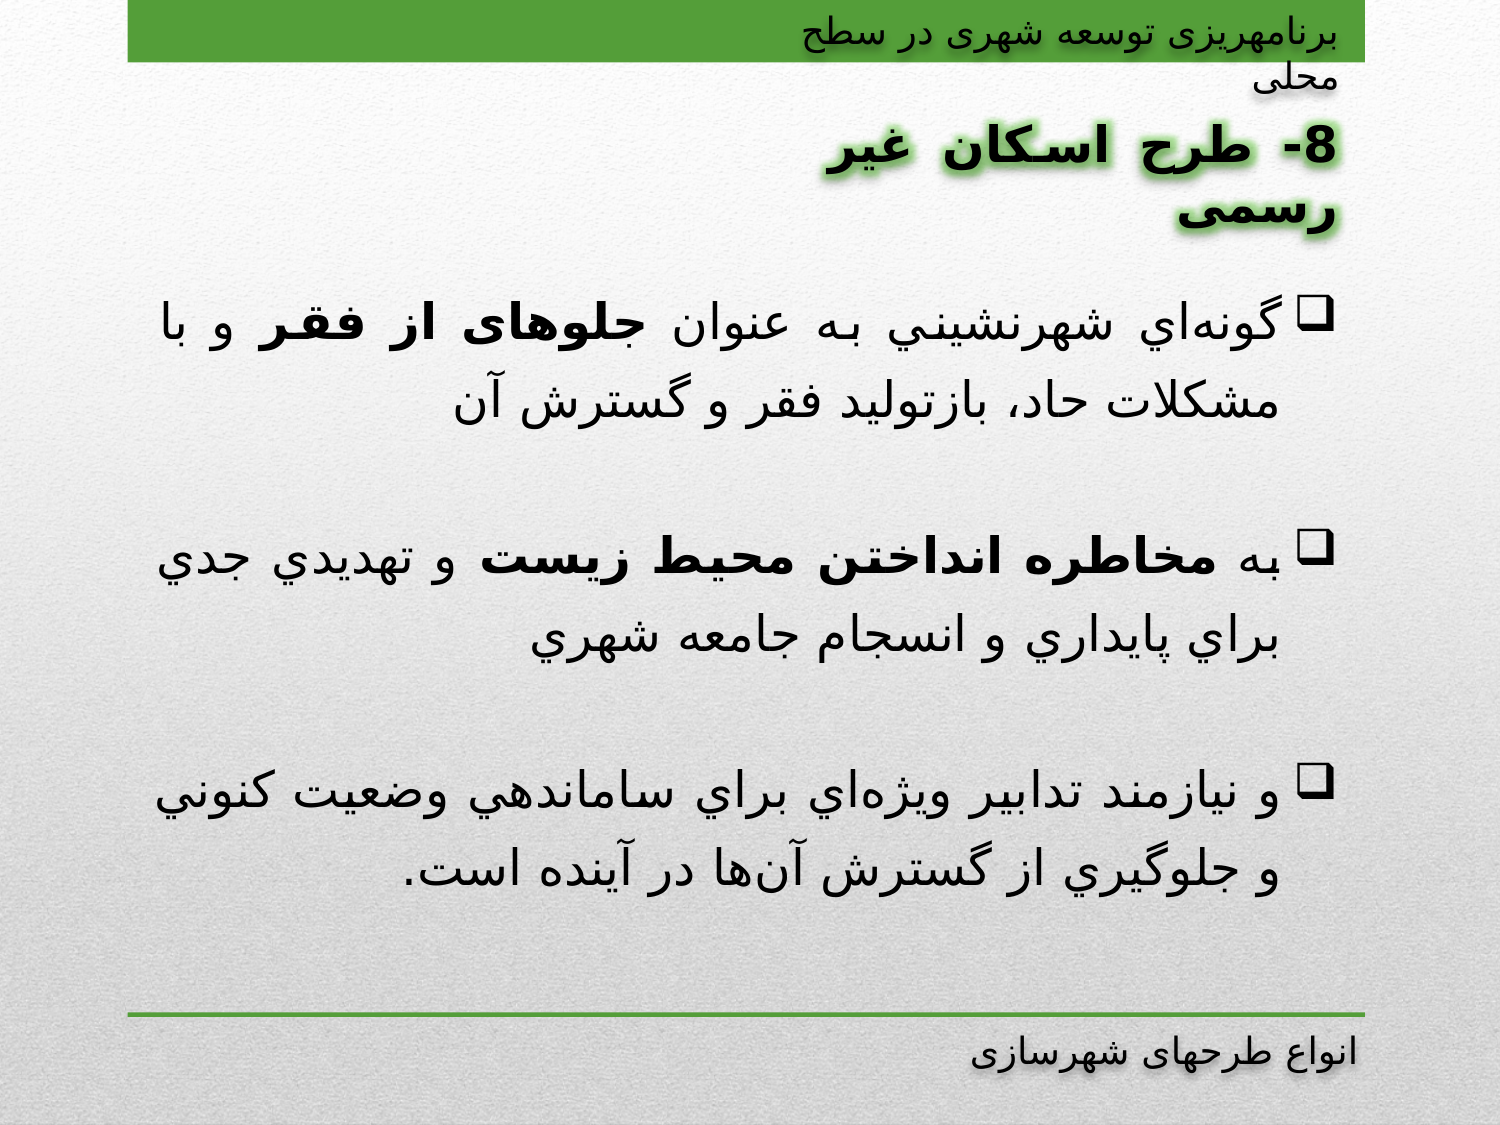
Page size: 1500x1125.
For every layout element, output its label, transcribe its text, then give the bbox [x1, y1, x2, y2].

text_box گونه‌اي شهرنشيني به عنوان جلوه‏ای از فقر و با مشكلات حاد، بازتولید فقر و گسترش آن به مخاطره انداختن محيط زيست و تهديدي جدي براي پايداري و انسجام جامعه شهري و نيازمند تدابير ويژه‌اي براي ساماندهي وضعيت كنوني و جلوگيري از گسترش آن‌ها در آينده است. [137, 264, 1353, 904]
text_box برنامه‏ریزی توسعه شهری در سطح محلی [745, 0, 1355, 105]
text_box انواع طرح‏های شهرسازی [948, 1019, 1374, 1080]
text_box 8- طرح اسکان غیر رسمی [802, 104, 1353, 240]
